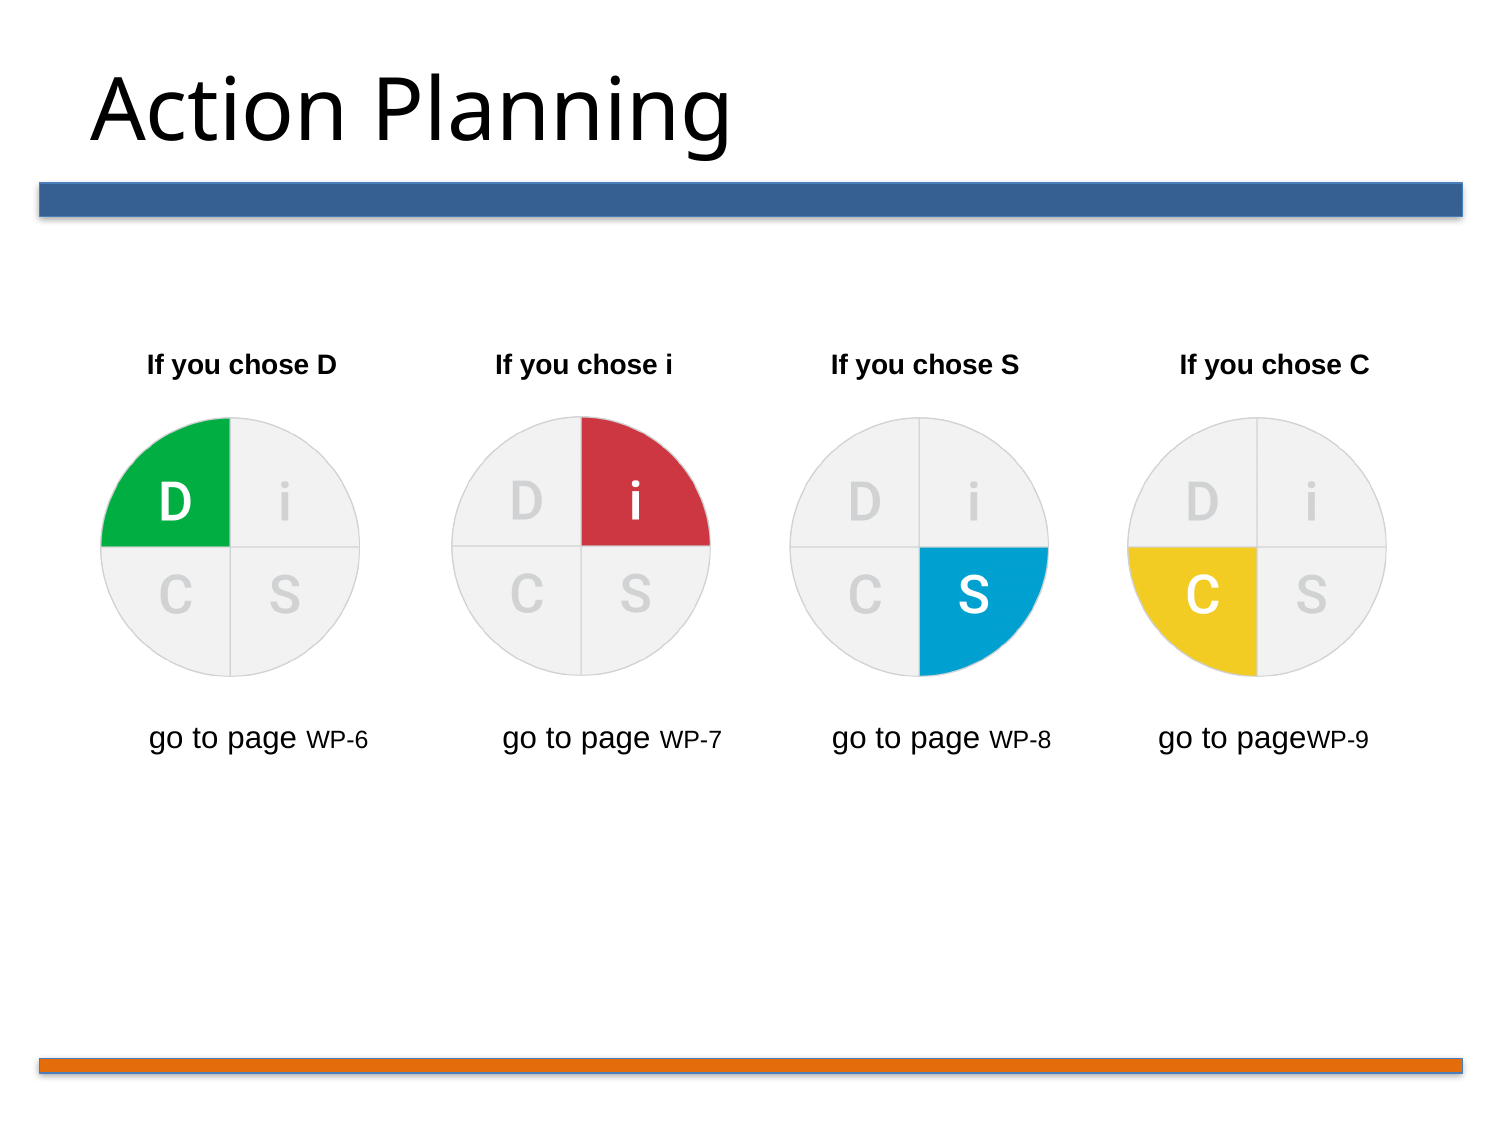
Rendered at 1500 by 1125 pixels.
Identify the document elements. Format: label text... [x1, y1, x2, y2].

picture [960, 575, 987, 613]
text_box If you chose D [132, 338, 353, 388]
picture [451, 416, 711, 676]
text_box If you chose C [1164, 338, 1385, 388]
text_box go to page WP-8 [796, 710, 1087, 763]
picture [1127, 417, 1387, 677]
text_box If you chose S [816, 338, 1035, 388]
picture [789, 417, 1049, 677]
picture [100, 417, 360, 677]
text_box go to page WP-6 [121, 710, 397, 763]
text_box go to pageWP-9 [1134, 710, 1393, 763]
title Action Planning [75, 11, 1425, 200]
text_box If you chose i [480, 338, 689, 388]
text_box go to page WP-7 [463, 709, 762, 762]
